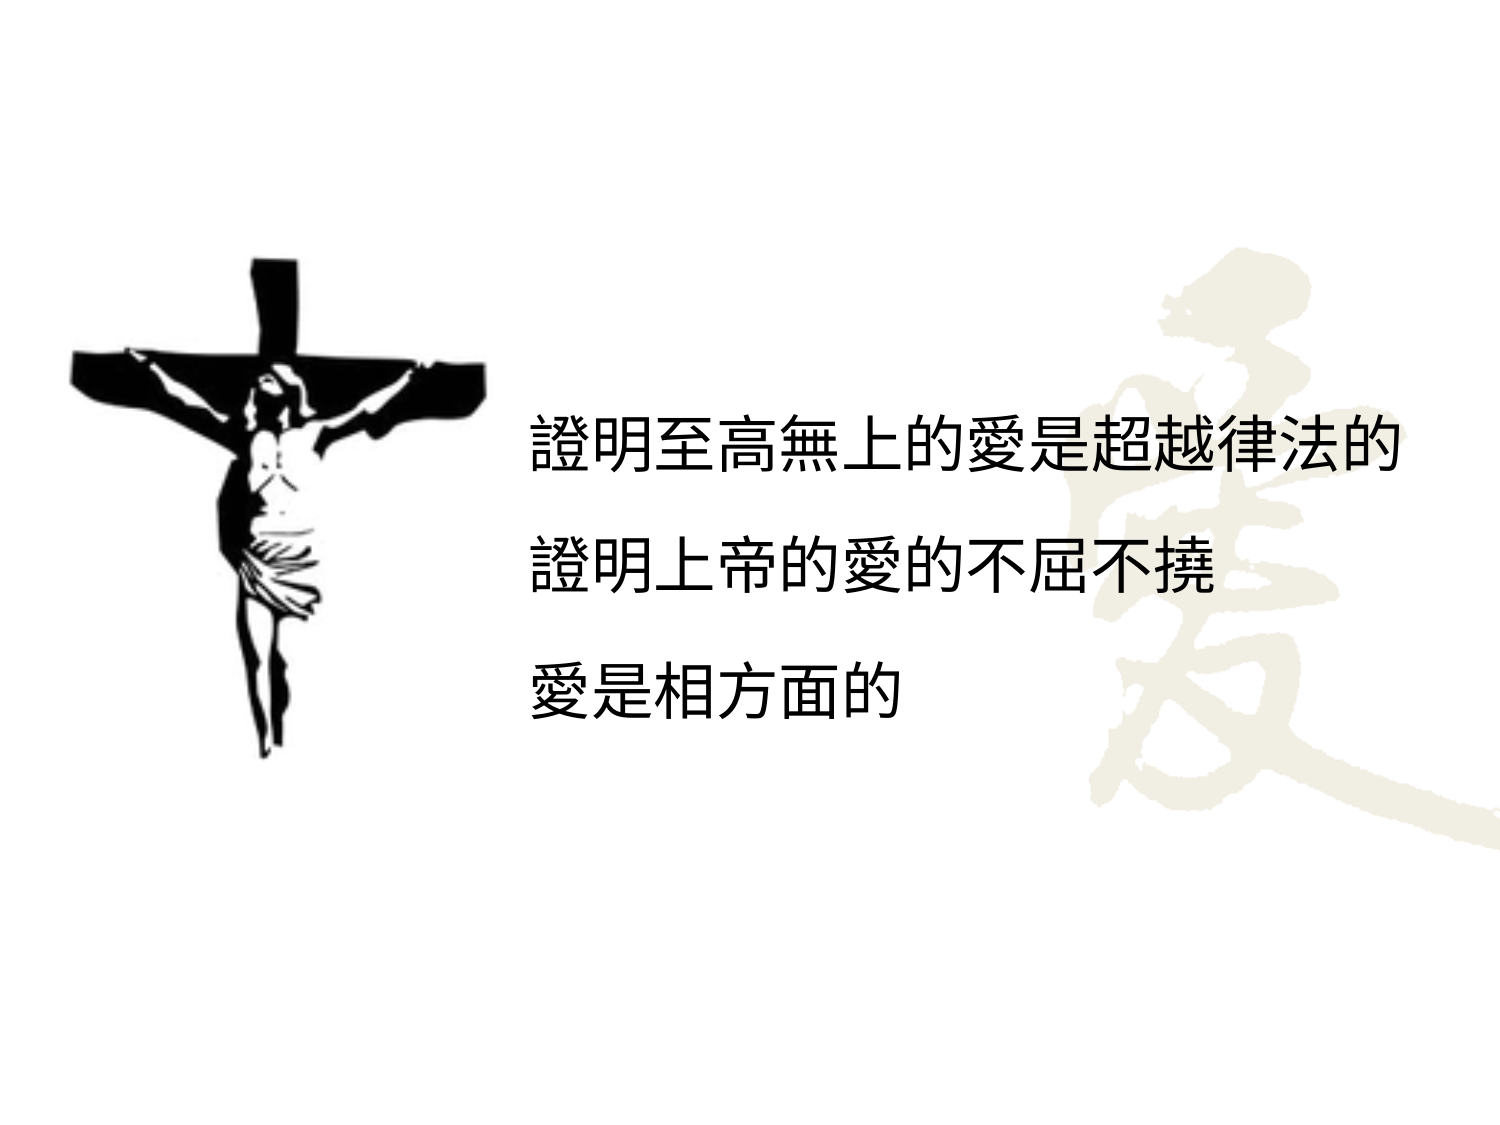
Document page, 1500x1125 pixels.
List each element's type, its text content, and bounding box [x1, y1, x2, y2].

picture [0, 207, 680, 811]
picture [974, 196, 1500, 915]
text_box 愛是相方面的 [685, 645, 969, 735]
text_box 證明至高無上的愛是超越律法的 [685, 397, 969, 487]
text_box 證明上帝的愛的不屈不撓 [685, 518, 969, 609]
